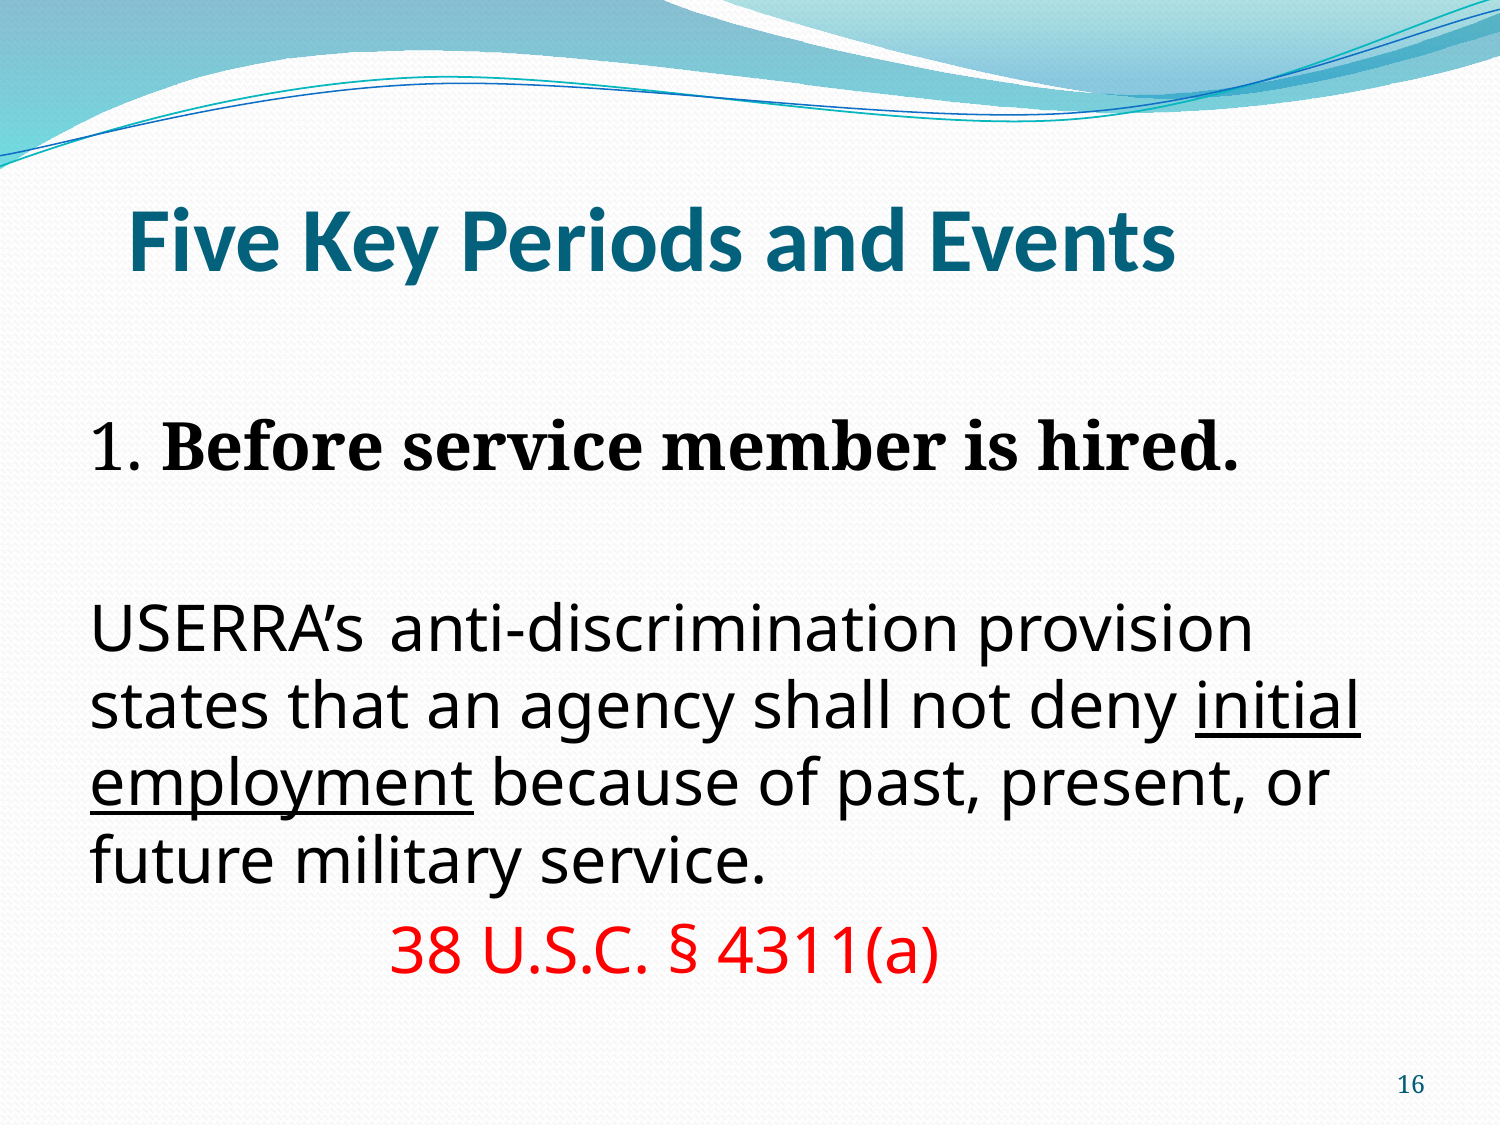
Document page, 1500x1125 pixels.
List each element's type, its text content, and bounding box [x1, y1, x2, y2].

list 1. Before service member is hired. USERRA’s anti-discrimination provision states that an agency shall not deny initial employment because of past, present, or future military service. 38 U.S.C. § 4311(a) [75, 317, 1425, 1038]
title Five Key Periods and Events [87, 115, 1425, 317]
slide_number 16 [1299, 1042, 1425, 1103]
